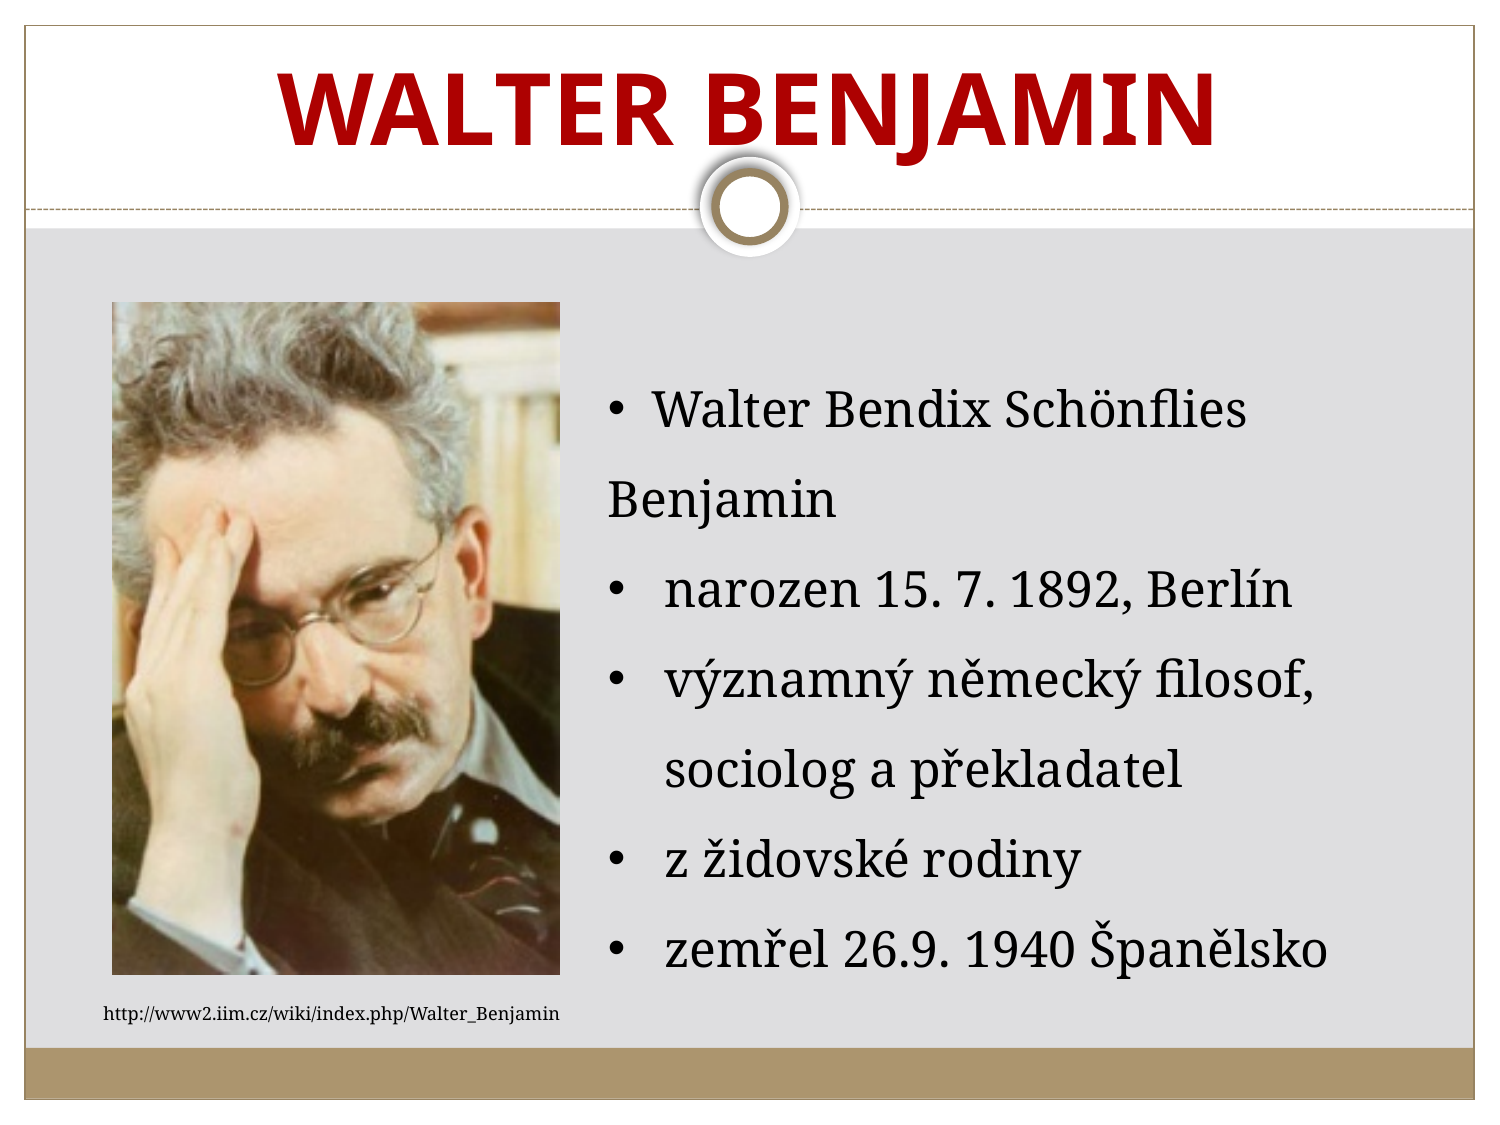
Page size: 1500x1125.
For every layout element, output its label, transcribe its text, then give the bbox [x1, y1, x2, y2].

picture [111, 302, 561, 975]
text_box Walter Bendix Schönflies Benjamin narozen 15. 7. 1892, Berlín významný německý filosof, sociolog a překladatel z židovské rodiny zemřel 26.9. 1940 Španělsko [593, 339, 1468, 1105]
title WALTER BENJAMIN [49, 48, 1450, 173]
text_box http://www2.iim.cz/wiki/index.php/Walter_Benjamin [88, 973, 585, 1032]
